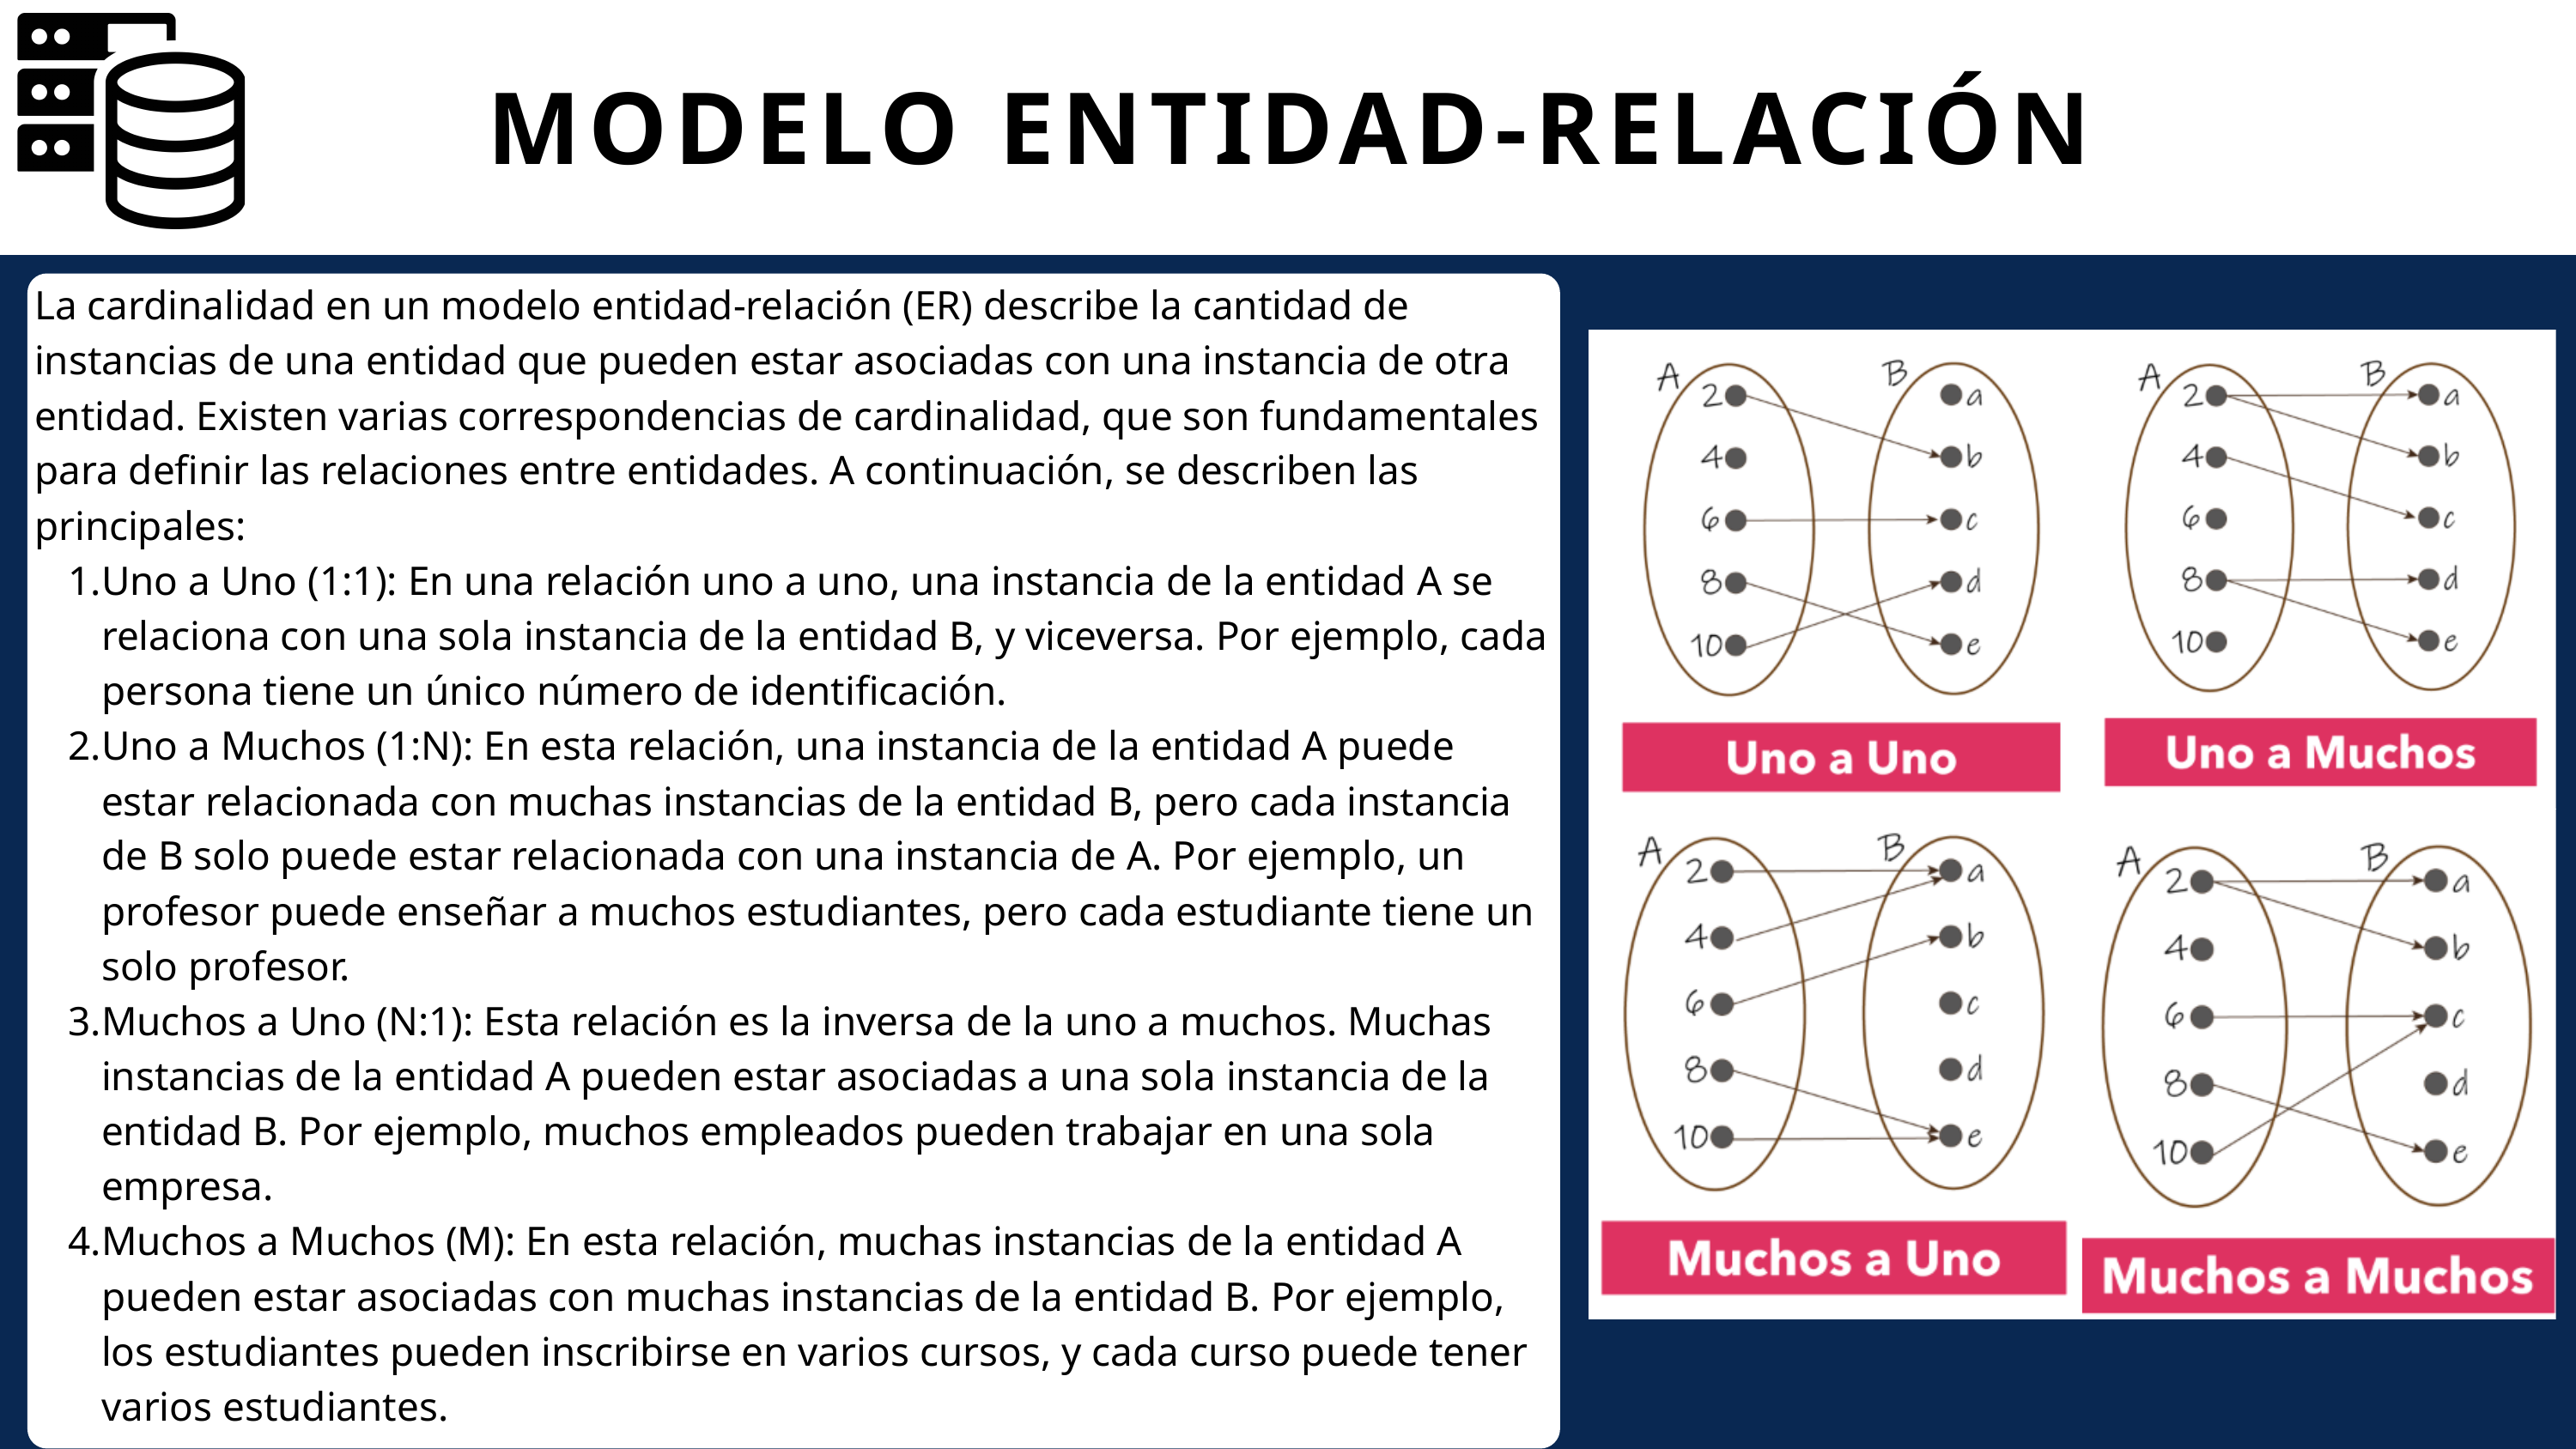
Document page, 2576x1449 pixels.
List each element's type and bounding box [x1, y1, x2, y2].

text_box [2081, 809, 2556, 1319]
text_box [1588, 809, 2081, 1319]
text_box [1589, 330, 2080, 809]
text_box [0, 0, 2576, 256]
text_box [27, 273, 1561, 1449]
text_box [2080, 330, 2556, 809]
